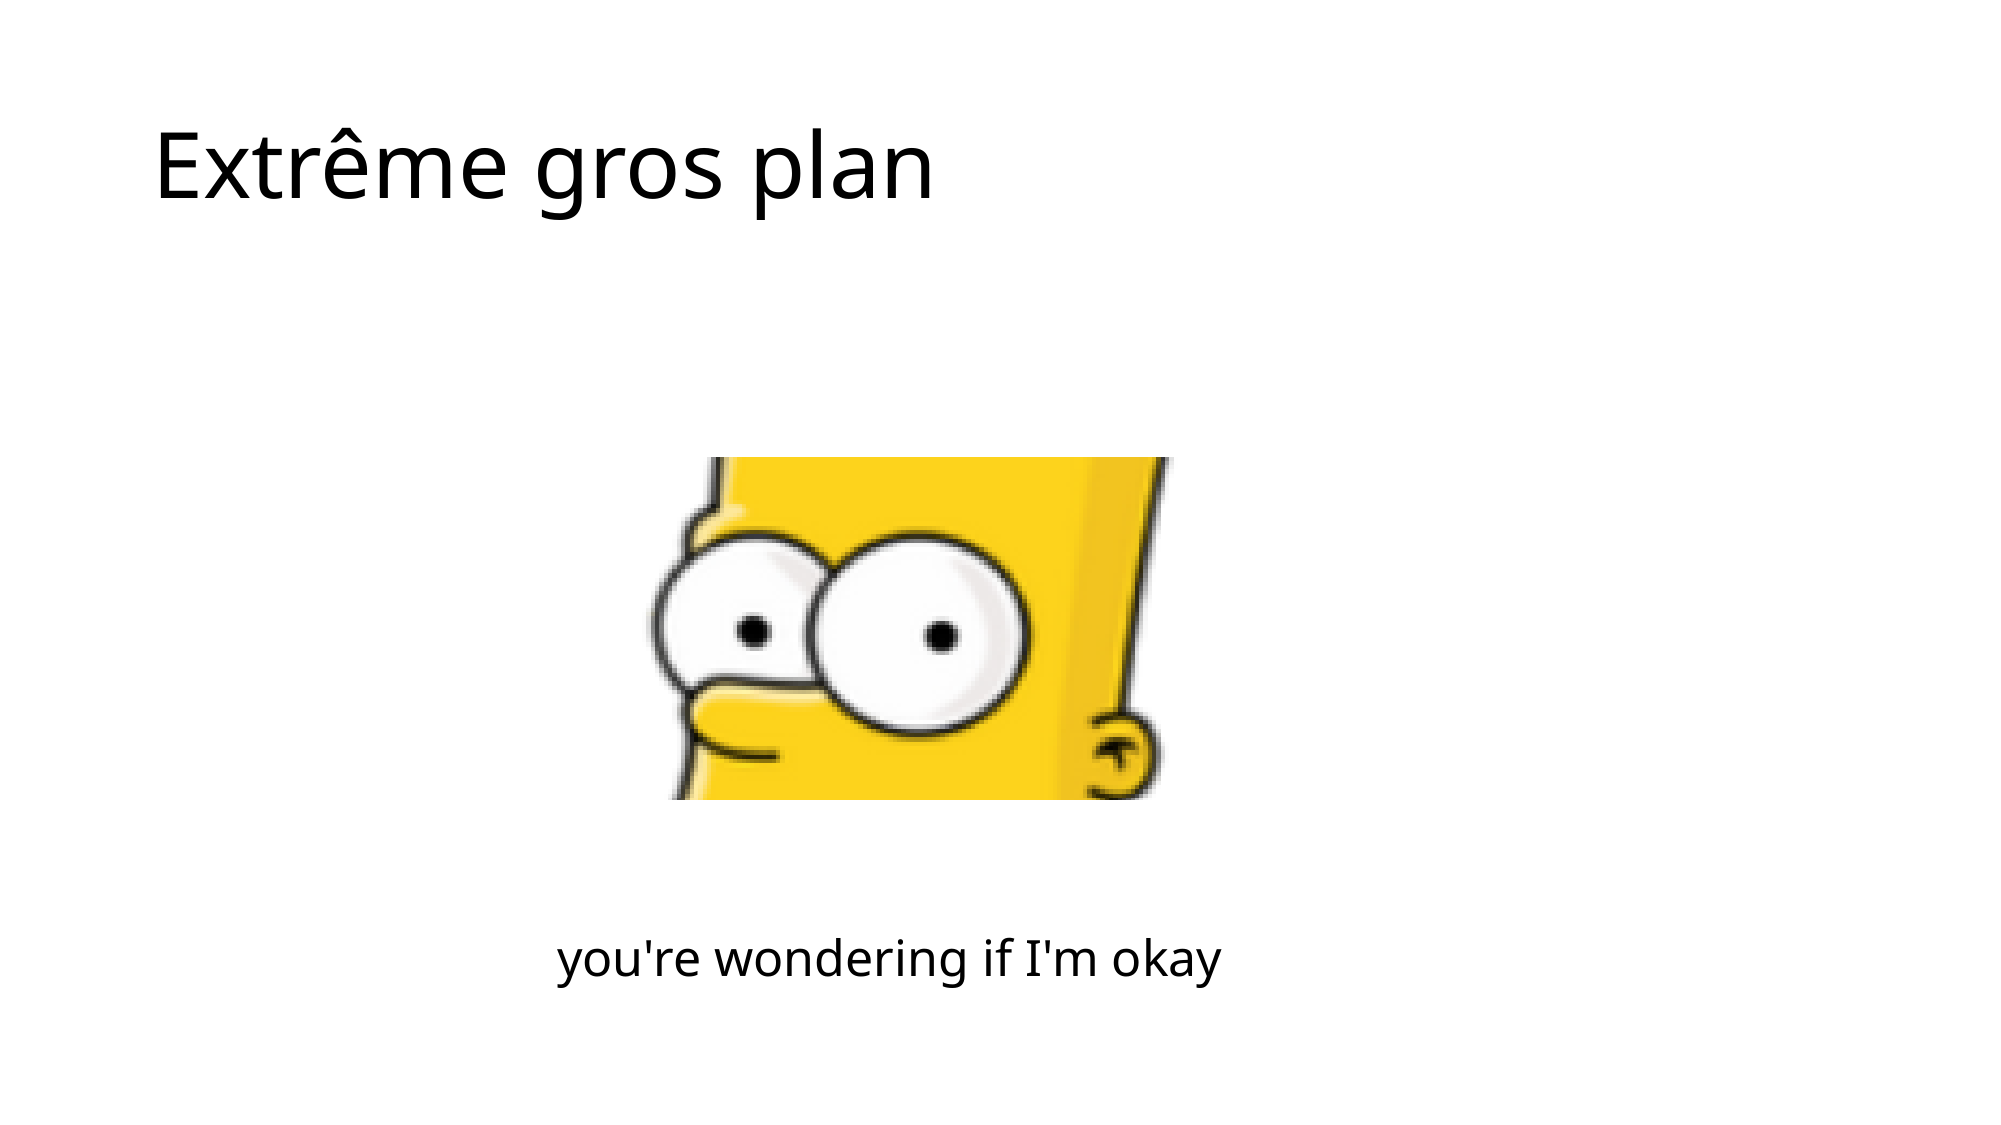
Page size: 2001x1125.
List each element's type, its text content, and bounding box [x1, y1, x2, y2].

text_box you're wondering if I'm okay [542, 919, 1251, 995]
title Extrême gros plan [137, 59, 1863, 278]
picture [487, 457, 1193, 800]
